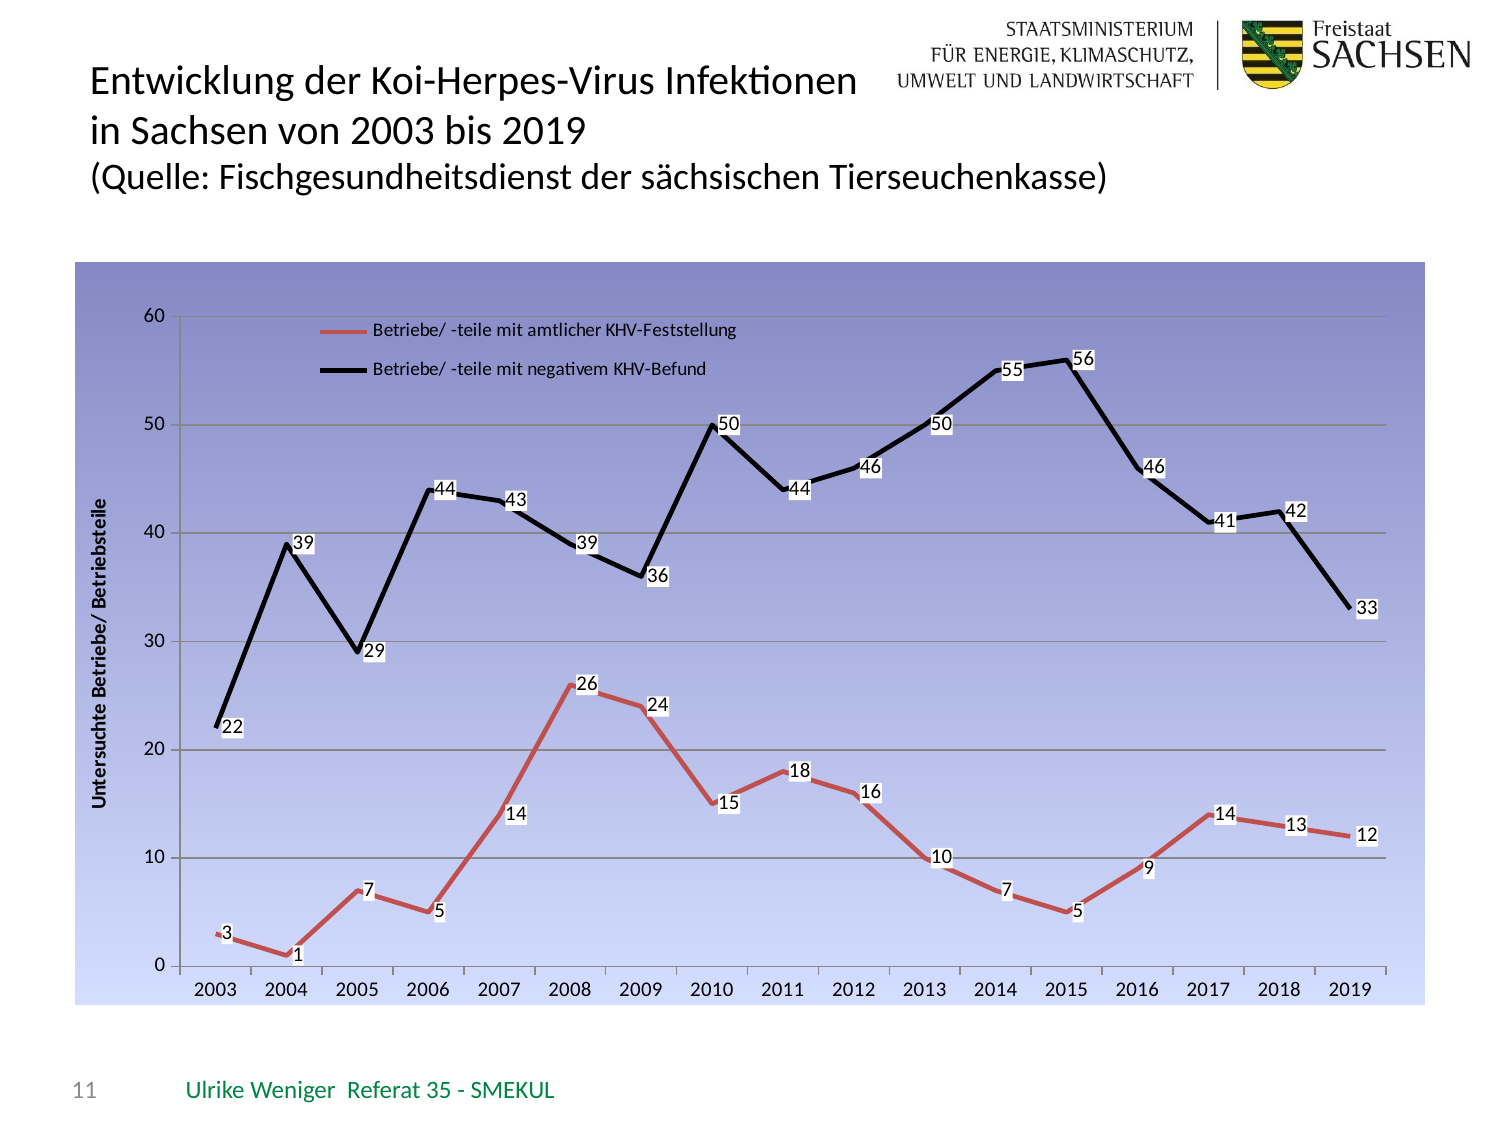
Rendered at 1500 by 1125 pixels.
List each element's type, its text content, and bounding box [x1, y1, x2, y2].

chart [74, 262, 1426, 1006]
footer Ulrike Weniger Referat 35 - SMEKUL [133, 1058, 609, 1119]
title Entwicklung der Koi-Herpes-Virus Infektionen in Sachsen von 2003 bis 2019 (Quelle: Fischgesundheitsdienst der sächsischen Tierseuchenkasse) [75, 45, 1425, 233]
slide_number 11 [10, 1058, 113, 1119]
picture [885, 19, 1471, 90]
